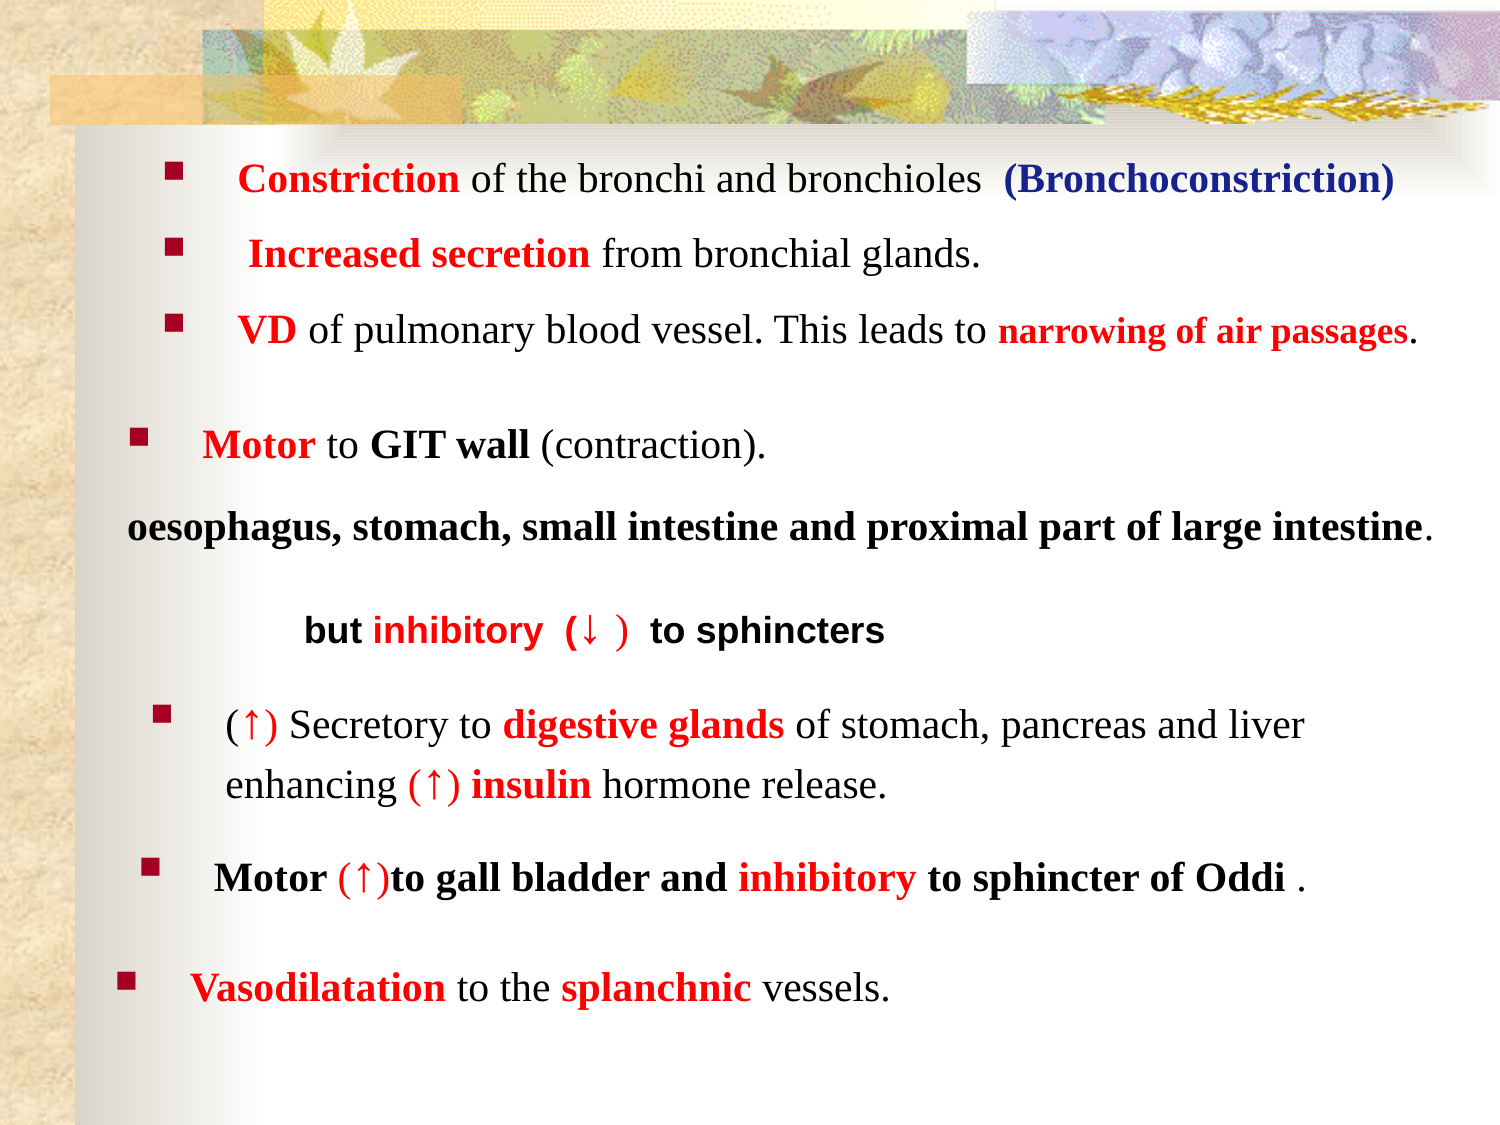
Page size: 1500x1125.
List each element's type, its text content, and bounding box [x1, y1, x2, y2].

picture [0, 0, 1500, 1125]
text_box (↑) Secretory to digestive glands of stomach, pancreas and liver enhancing (↑) insulin hormone release. [135, 680, 1447, 811]
text_box oesophagus, stomach, small intestine and proximal part of large intestine. [112, 491, 1471, 592]
list Motor to GIT wall (contraction). [112, 408, 1140, 480]
text_box Motor (↑)to gall bladder and inhibitory to sphincter of Oddi . [123, 834, 1424, 905]
text_box Vasodilatation to the splanchnic vessels. [100, 952, 1400, 1024]
text_box Constriction of the bronchi and bronchioles (Bronchoconstriction) Increased secretion from bronchial glands. VD of pulmonary blood vessel. This leads to narrowing of air passages. [147, 125, 1447, 362]
text_box but inhibitory (↓ ) to sphincters [288, 586, 901, 661]
